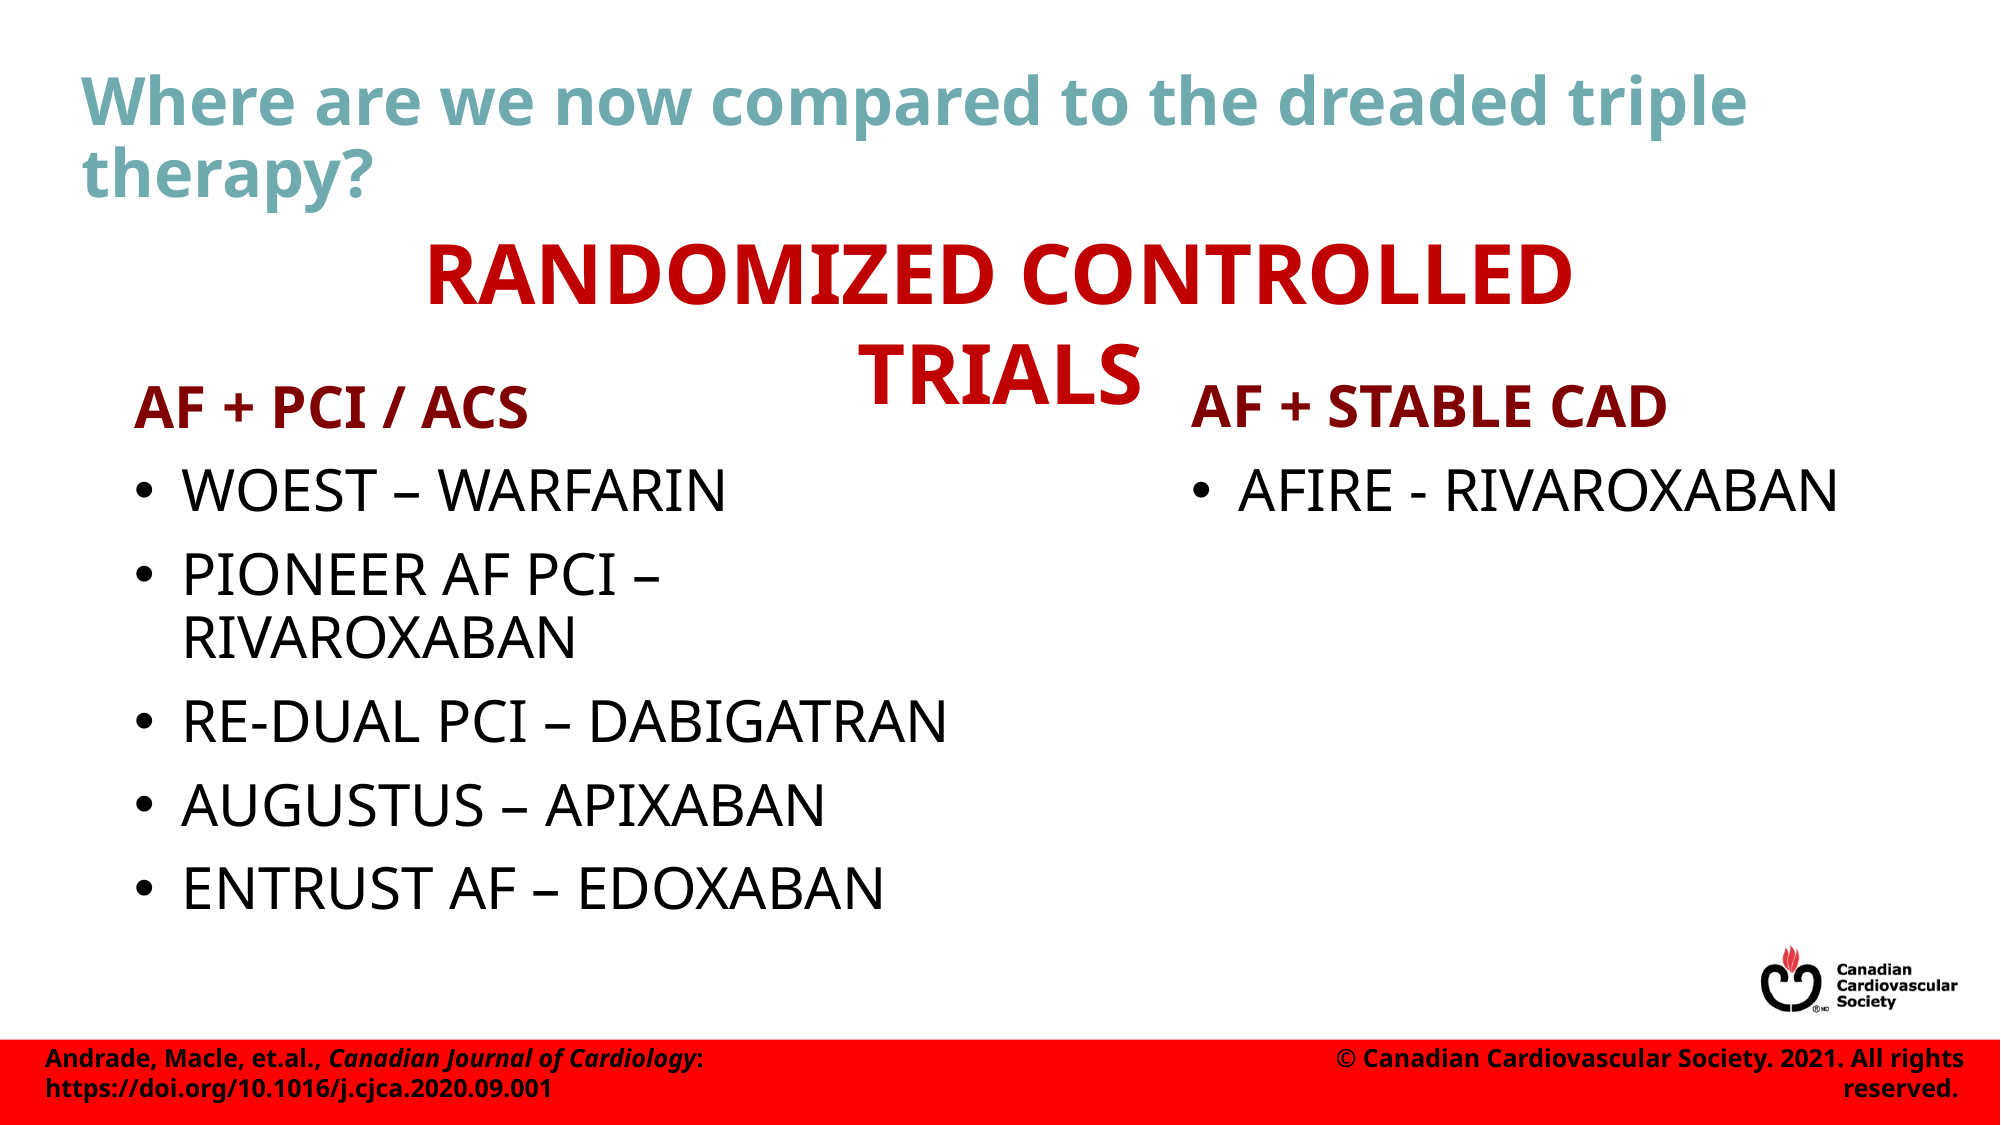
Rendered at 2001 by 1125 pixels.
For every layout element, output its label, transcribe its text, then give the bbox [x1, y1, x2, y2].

picture [1744, 931, 1979, 1035]
text_box AF + STABLE CAD AFIRE - RIVAROXABAN [1177, 370, 2000, 577]
title Where are we now compared to the dreaded triple therapy? [66, 59, 1934, 220]
text_box RANDOMIZED CONTROLLED TRIALS [352, 214, 1648, 429]
list AF + PCI / ACS WOEST – WARFARIN PIONEER AF PCI – RIVAROXABAN RE-DUAL PCI – DABIGATRAN AUGUSTUS – APIXABAN ENTRUST AF – EDOXABAN [119, 370, 1024, 1014]
